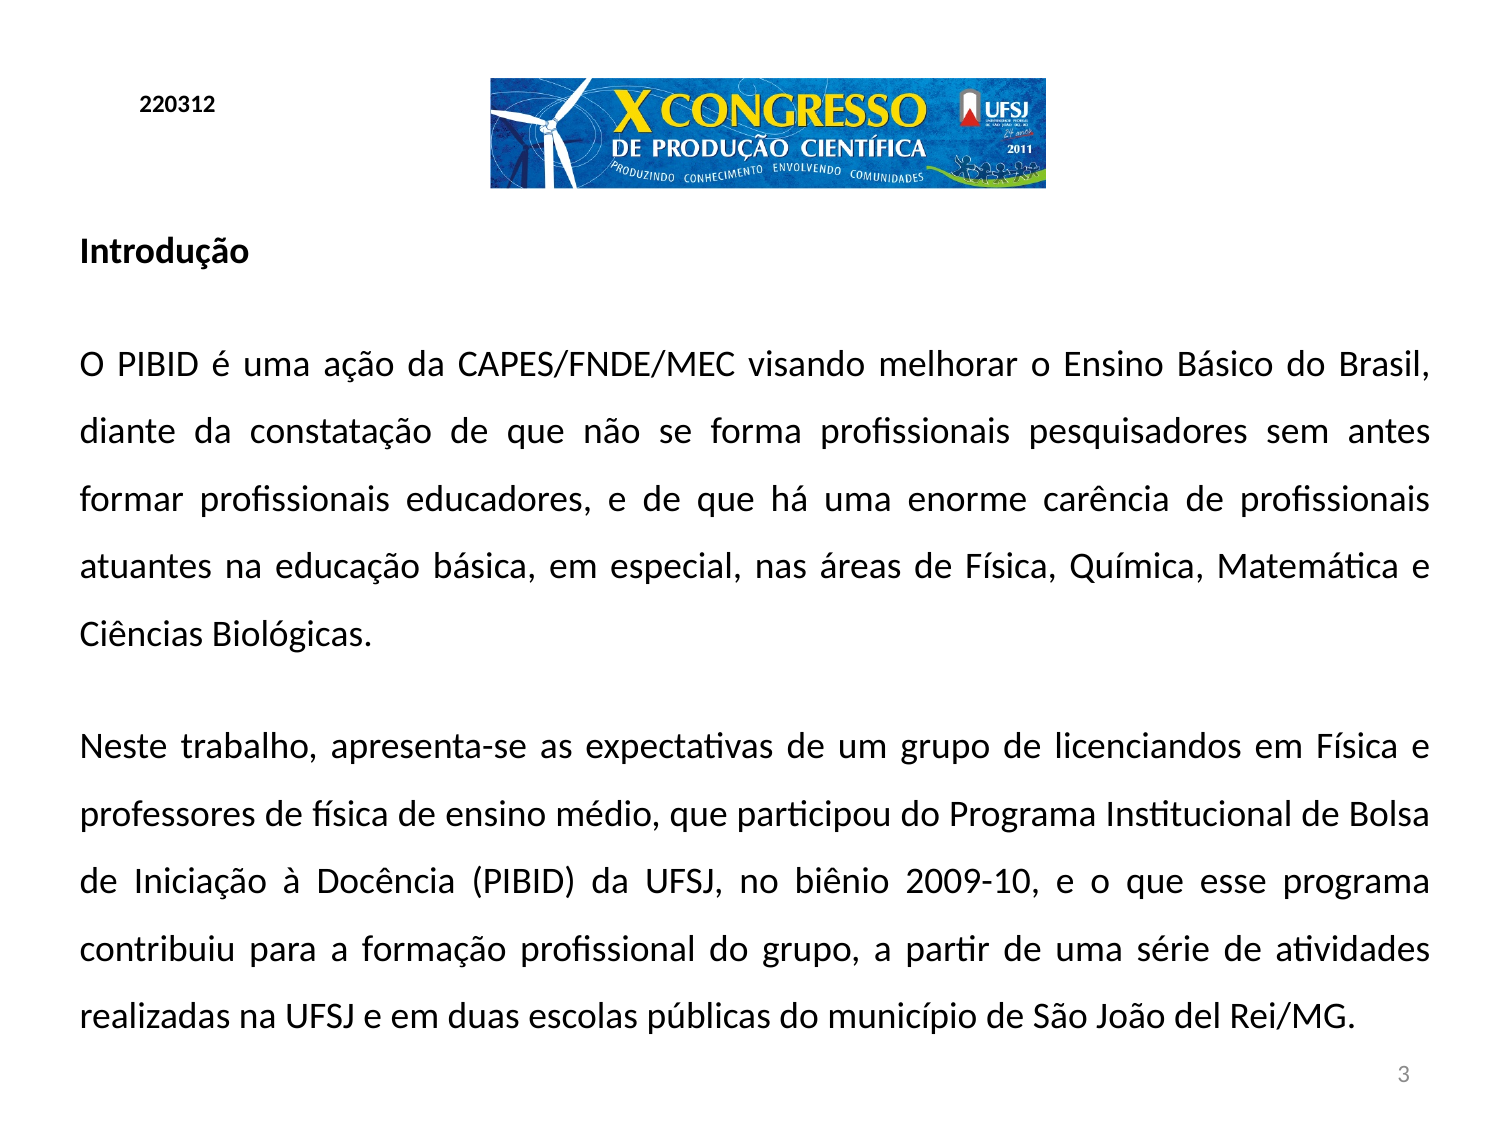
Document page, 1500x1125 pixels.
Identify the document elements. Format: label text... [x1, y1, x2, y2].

text_box 220312 [124, 80, 231, 125]
picture [956, 82, 965, 88]
text_box Introdução O PIBID é uma ação da CAPES/FNDE/MEC visando melhorar o Ensino Básico do Brasil, diante da constatação de que não se forma profissionais pesquisadores sem antes formar profissionais educadores, e de que há uma enorme carência de profissionais atuantes na educação básica, em especial, nas áreas de Física, Química, Matemática e Ciências Biológicas. Neste trabalho, apresenta-se as expectativas de um grupo de licenciandos em Física e professores de física de ensino médio, que participou do Programa Institucional de Bolsa de Iniciação à Docência (PIBID) da UFSJ, no biênio 2009-10, e o que esse programa contribuiu para a formação profissional do grupo, a partir de uma série de atividades realizadas na UFSJ e em duas escolas públicas do município de São João del Rei/MG. [64, 196, 1447, 1044]
slide_number 3 [1074, 1042, 1425, 1103]
picture [489, 77, 1046, 190]
